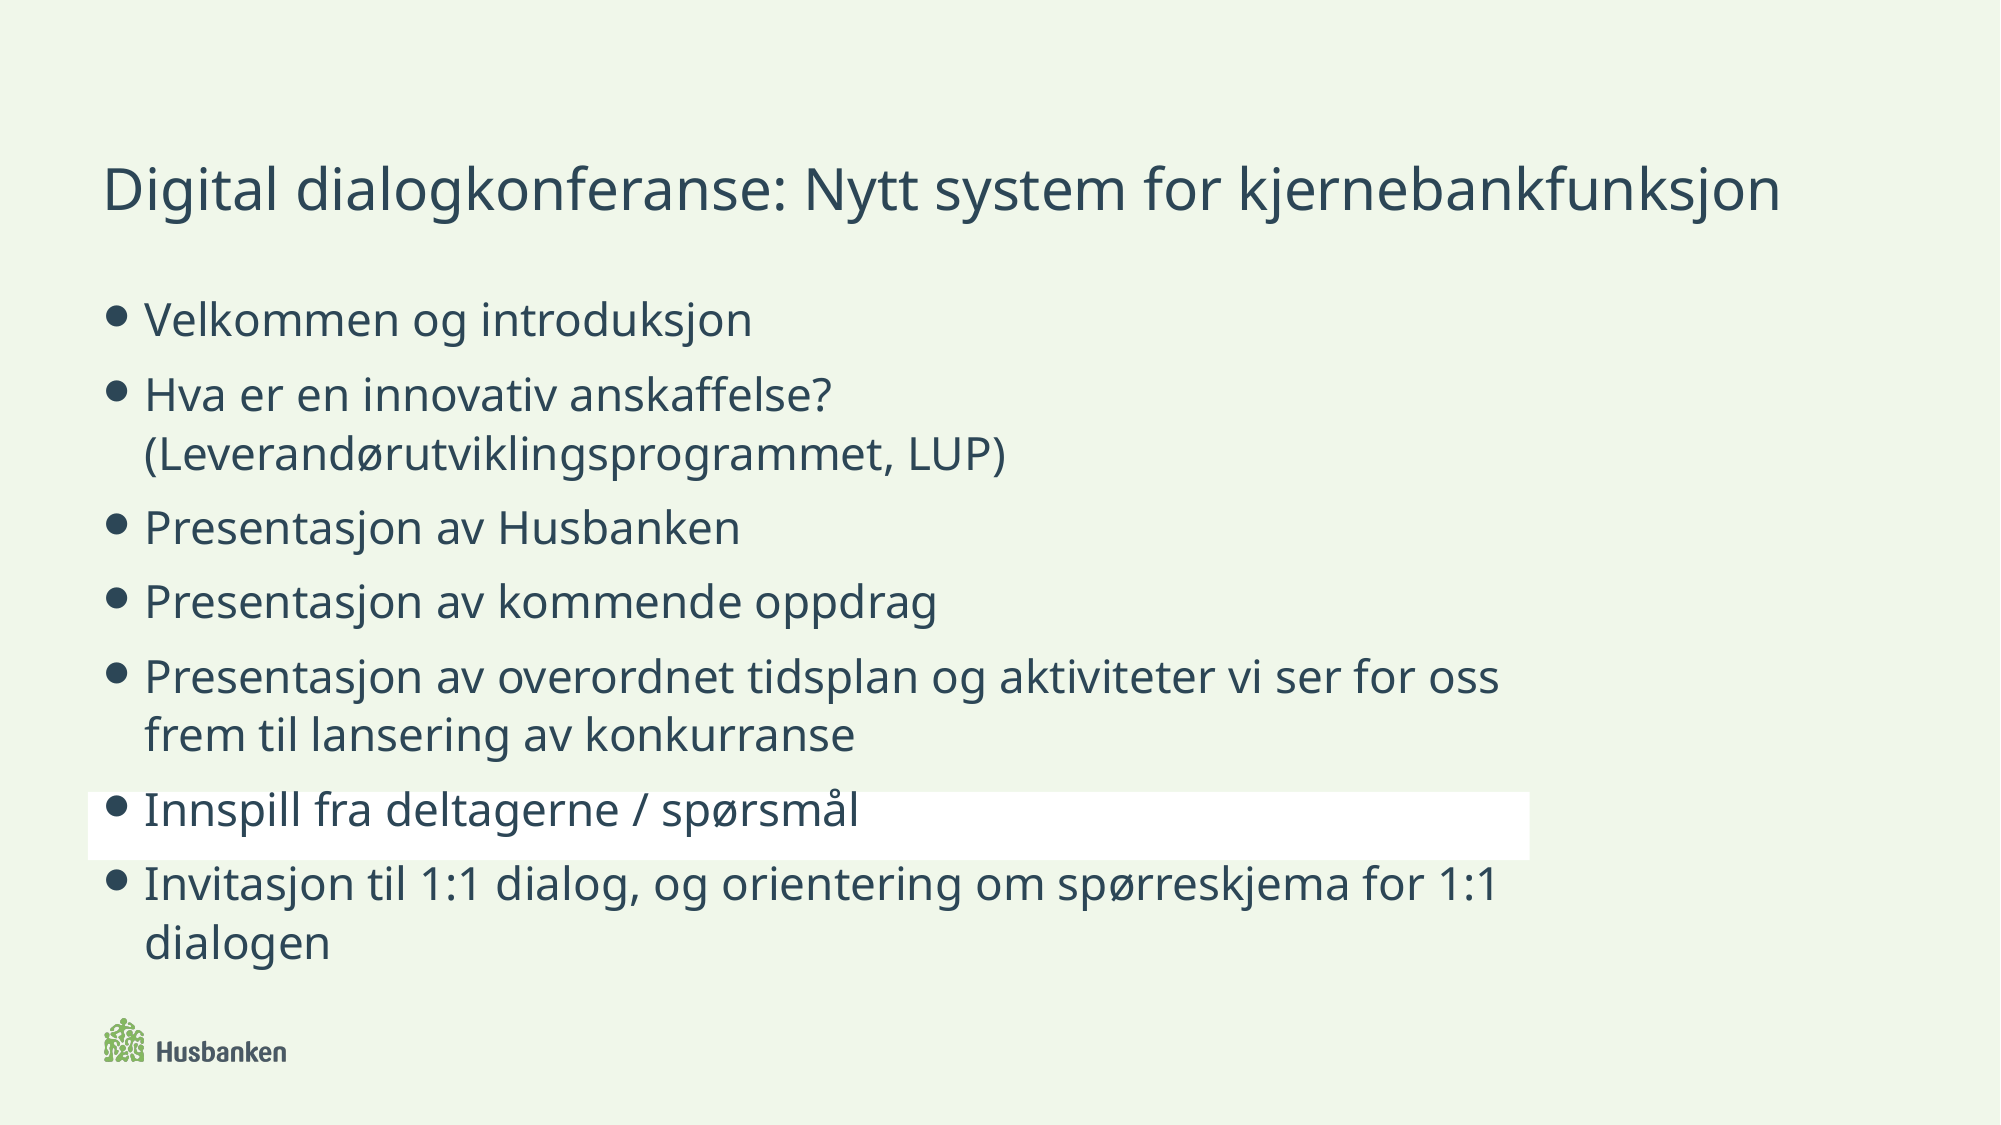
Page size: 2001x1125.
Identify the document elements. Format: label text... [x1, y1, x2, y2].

list Velkommen og introduksjon Hva er en innovativ anskaffelse? (Leverandørutviklingsprogrammet, LUP) Presentasjon av Husbanken Presentasjon av kommende oppdrag Presentasjon av overordnet tidsplan og aktiviteter vi ser for oss frem til lansering av konkurranse Innspill fra deltagerne / spørsmål Invitasjon til 1:1 dialog, og orientering om spørreskjema for 1:1 dialogen [87, 278, 1593, 993]
picture [104, 1018, 286, 1062]
title Digital dialogkonferanse: Nytt system for kjernebankfunksjon [87, 142, 1913, 260]
